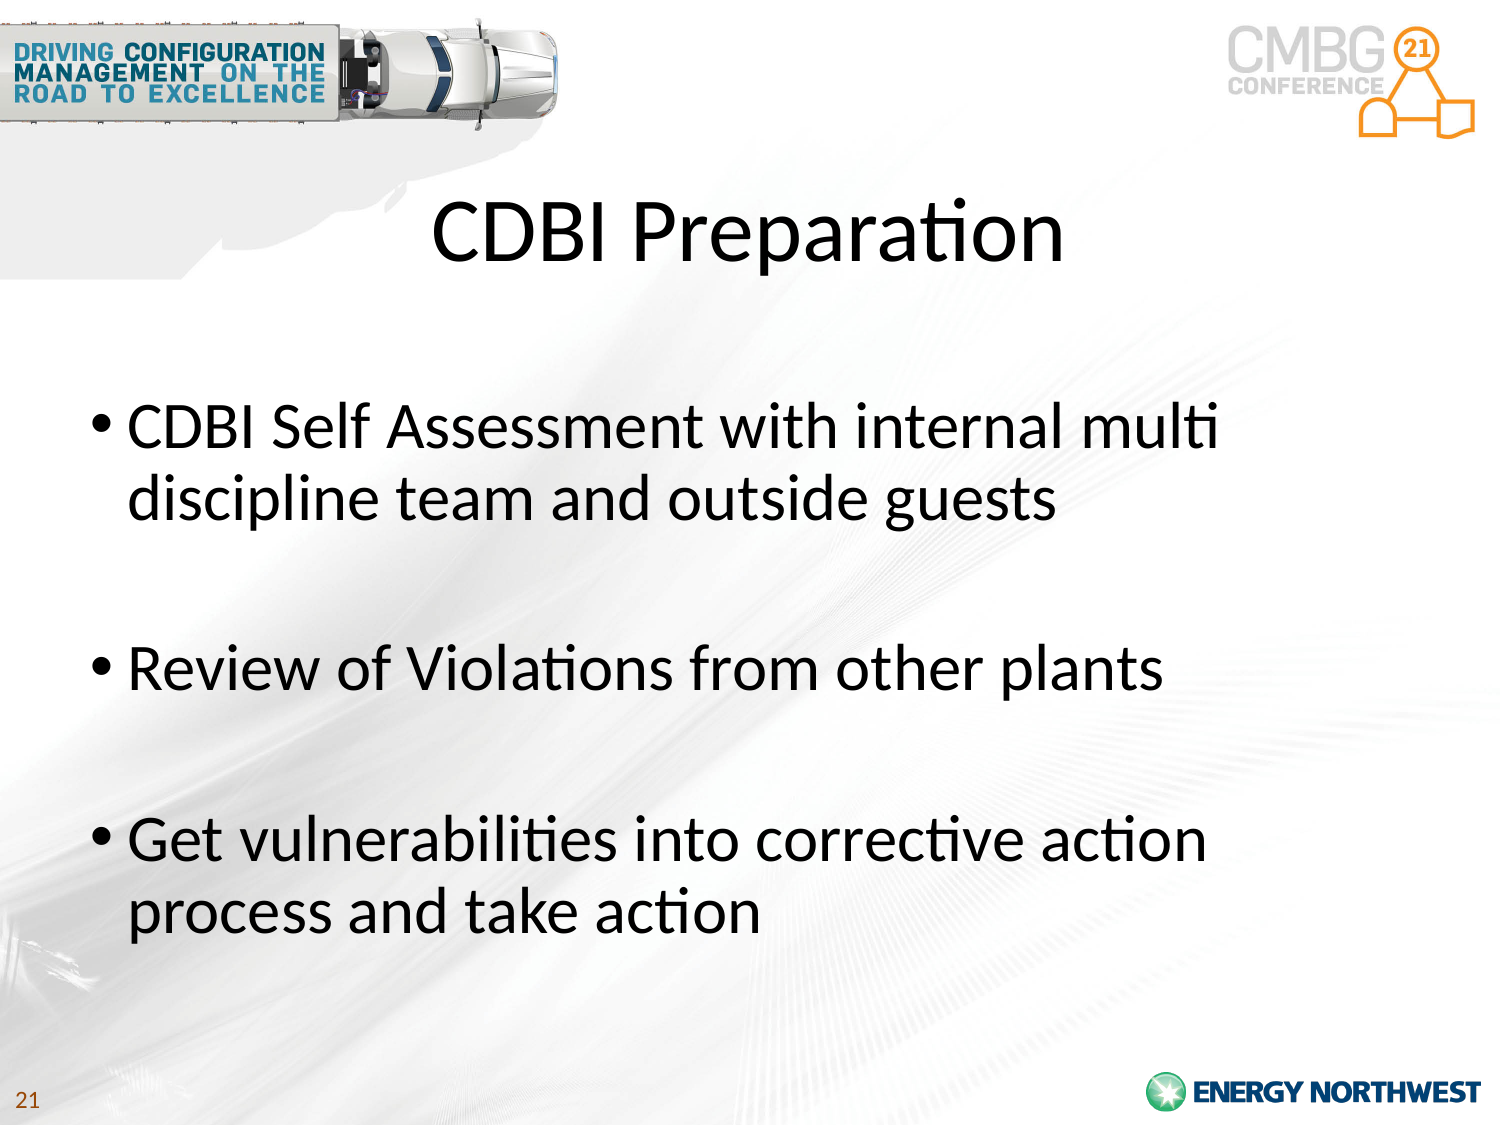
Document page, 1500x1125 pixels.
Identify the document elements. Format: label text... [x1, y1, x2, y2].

list CDBI Self Assessment with internal multi discipline team and outside guests Review of Violations from other plants Get vulnerabilities into corrective action process and take action [75, 299, 1425, 963]
picture [0, 0, 1500, 1125]
title CDBI Preparation [75, 162, 1425, 299]
